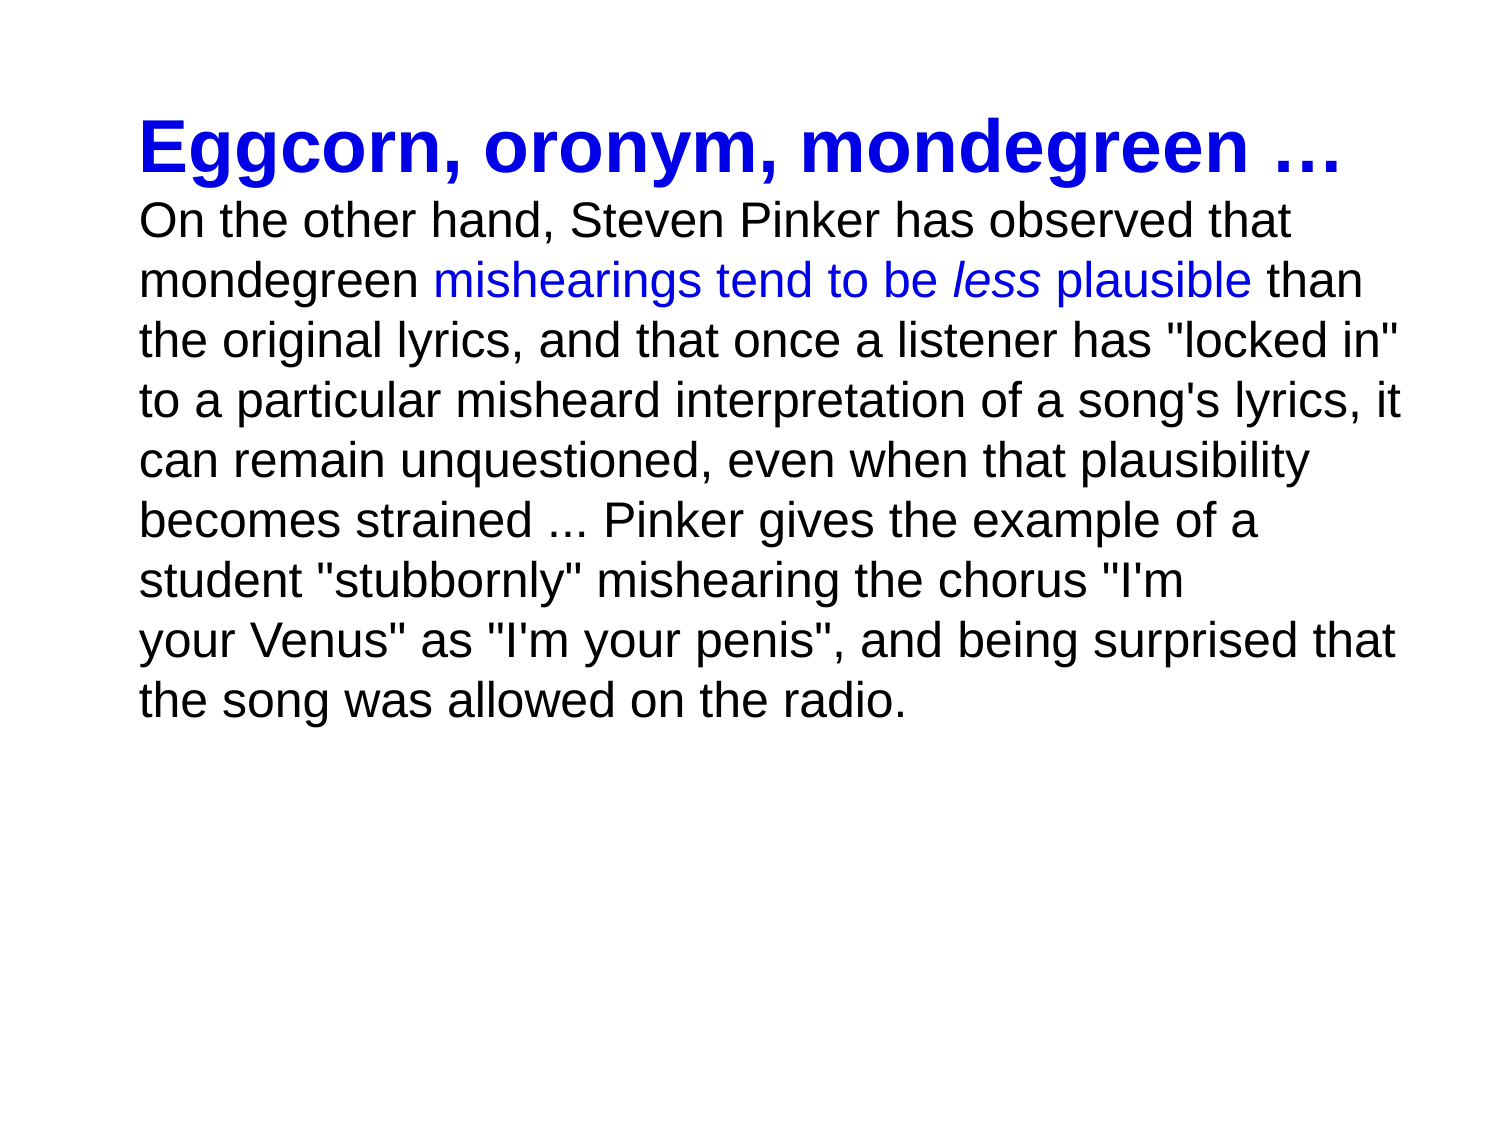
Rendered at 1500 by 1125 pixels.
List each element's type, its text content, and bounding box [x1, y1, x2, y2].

text_box Eggcorn, oronym, mondegreen … On the other hand, Steven Pinker has observed that mondegreen mishearings tend to be less plausible than the original lyrics, and that once a listener has "locked in" to a particular misheard interpretation of a song's lyrics, it can remain unquestioned, even when that plausibility becomes strained ... Pinker gives the example of a student "stubbornly" mishearing the chorus "I'm your Venus" as "I'm your penis", and being surprised that the song was allowed on the radio. [123, 89, 1424, 855]
